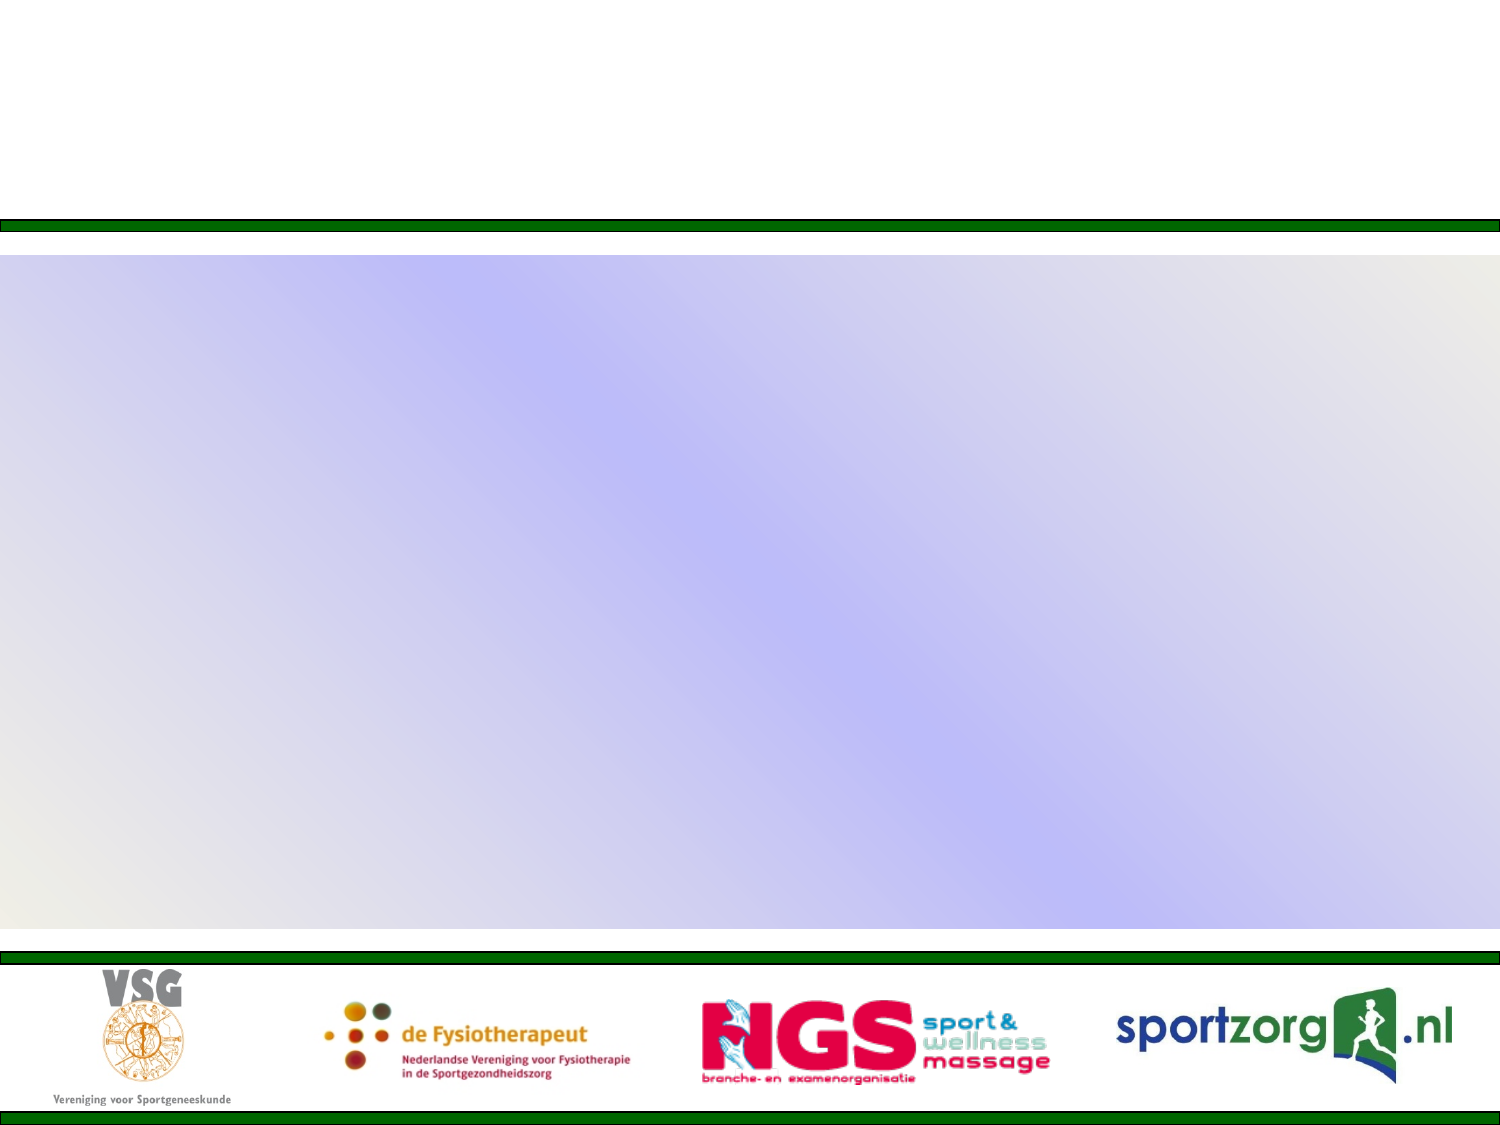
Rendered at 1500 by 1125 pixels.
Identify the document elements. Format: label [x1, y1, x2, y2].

picture [702, 999, 1051, 1085]
picture [289, 975, 656, 1096]
picture [1116, 987, 1452, 1084]
list [0, 255, 1500, 929]
picture [53, 969, 231, 1106]
